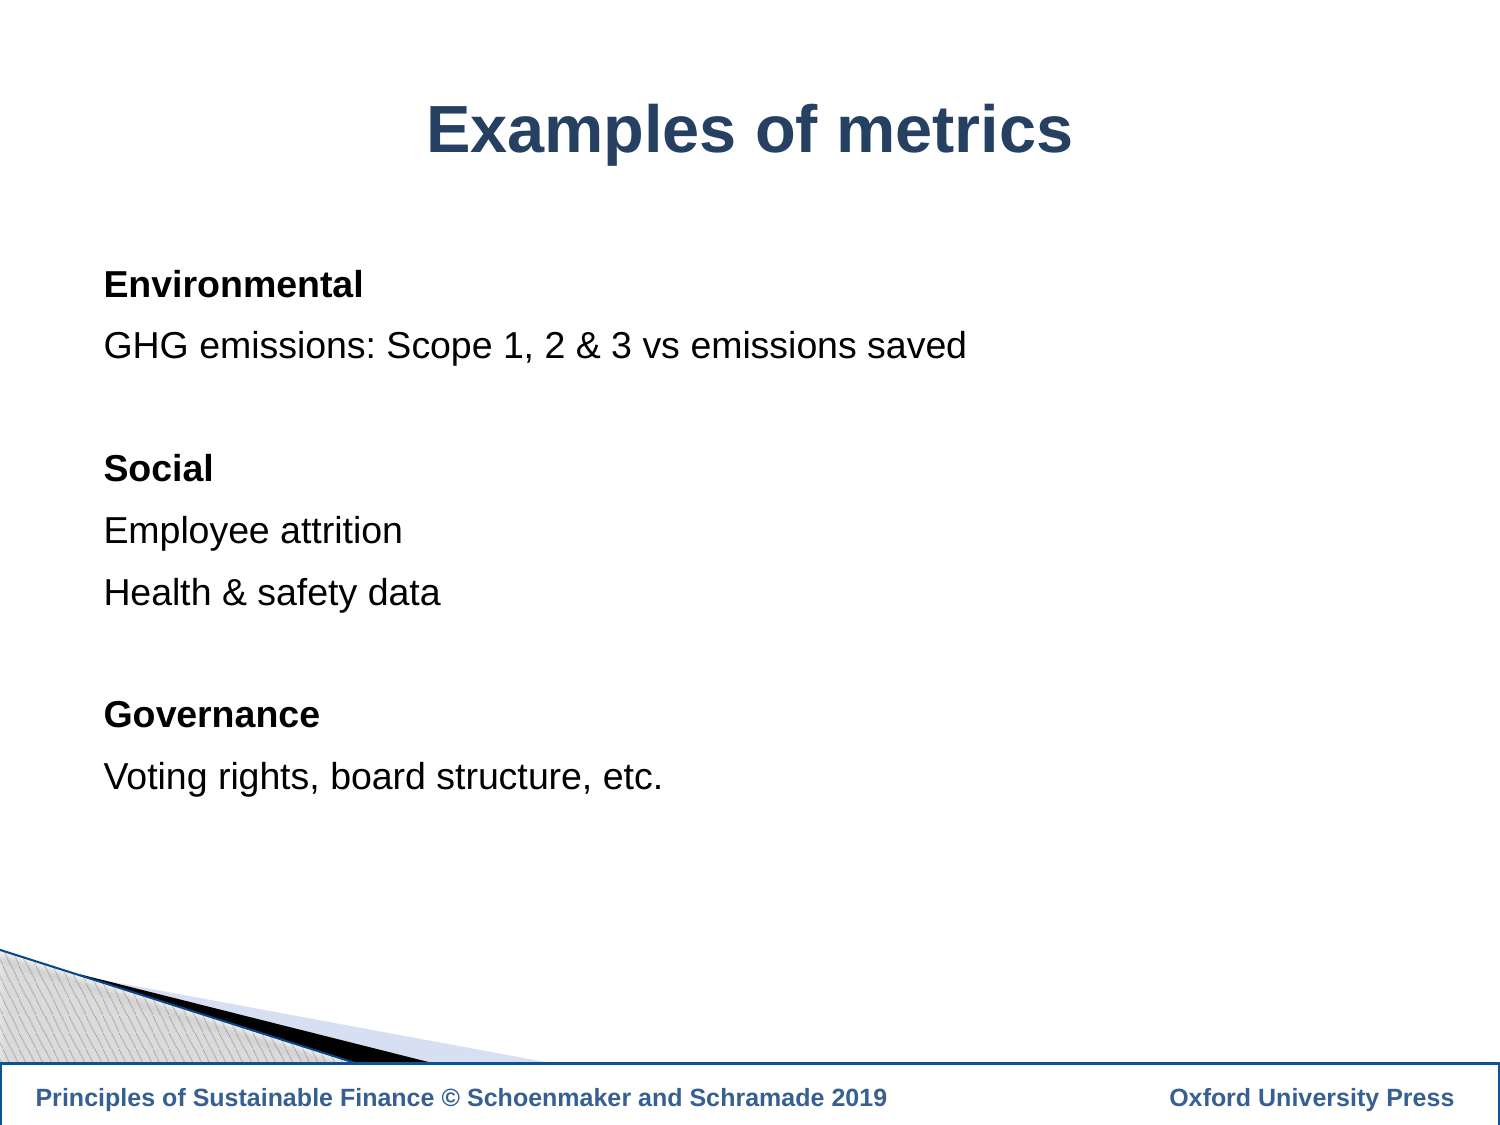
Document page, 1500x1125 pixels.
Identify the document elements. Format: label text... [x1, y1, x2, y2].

text_box Environmental GHG emissions: Scope 1, 2 & 3 vs emissions saved Social Employee attrition Health & safety data Governance Voting rights, board structure, etc. [88, 243, 1211, 917]
slide_number 14 [1116, 1059, 1467, 1063]
text_box Principles of Sustainable Finance © Schoenmaker and Schramade 2019 Oxford University Press [0, 1063, 1500, 1125]
text_box Examples of metrics [41, 78, 1459, 185]
